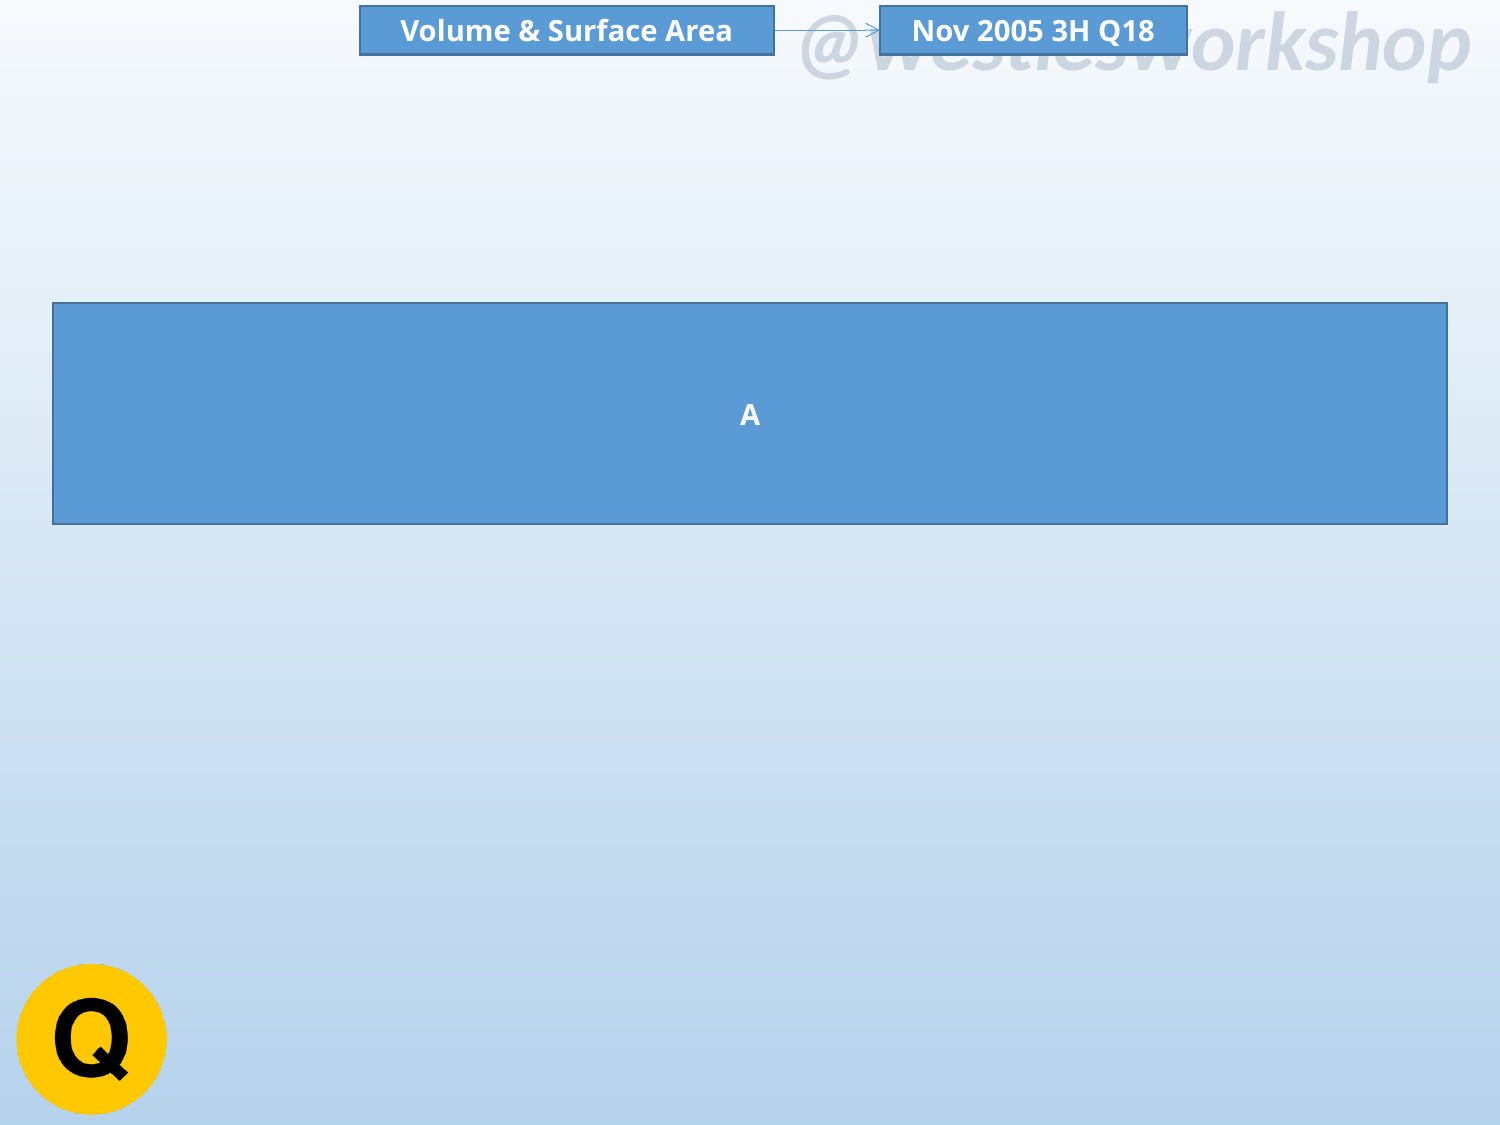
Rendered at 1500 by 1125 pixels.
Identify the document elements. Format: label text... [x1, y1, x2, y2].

text_box Volume & Surface Area [359, 5, 775, 56]
picture [0, 940, 191, 1125]
picture [53, 302, 1447, 525]
text_box Nov 2005 3H Q18 [879, 5, 1188, 56]
